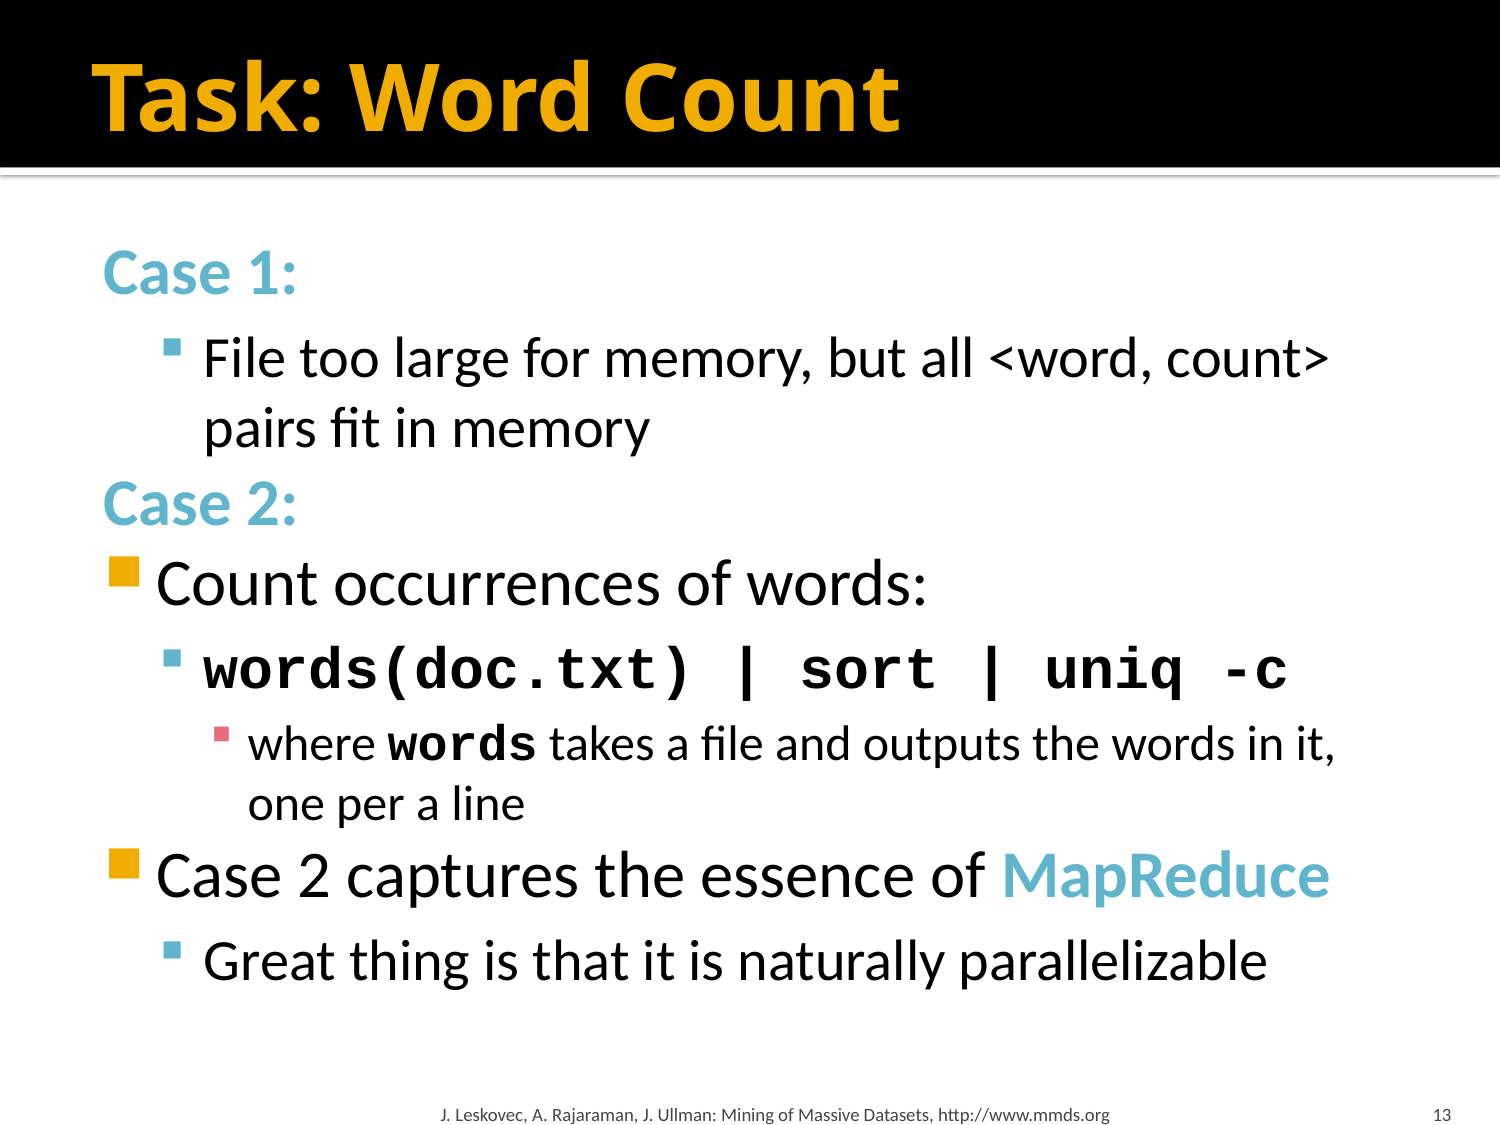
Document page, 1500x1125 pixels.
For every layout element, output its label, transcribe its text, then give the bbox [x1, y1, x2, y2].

title Task: Word Count [75, 12, 1425, 175]
slide_number 13 [1345, 1080, 1467, 1125]
footer J. Leskovec, A. Rajaraman, J. Ullman: Mining of Massive Datasets, http://www.mmds.org [433, 1080, 1337, 1125]
list Case 1: File too large for memory, but all <word, count> pairs fit in memory Case 2: Count occurrences of words: words(doc.txt) | sort | uniq -c where words takes a file and outputs the words in it, one per a line Case 2 captures the essence of MapReduce Great thing is that it is naturally parallelizable [75, 212, 1425, 1075]
